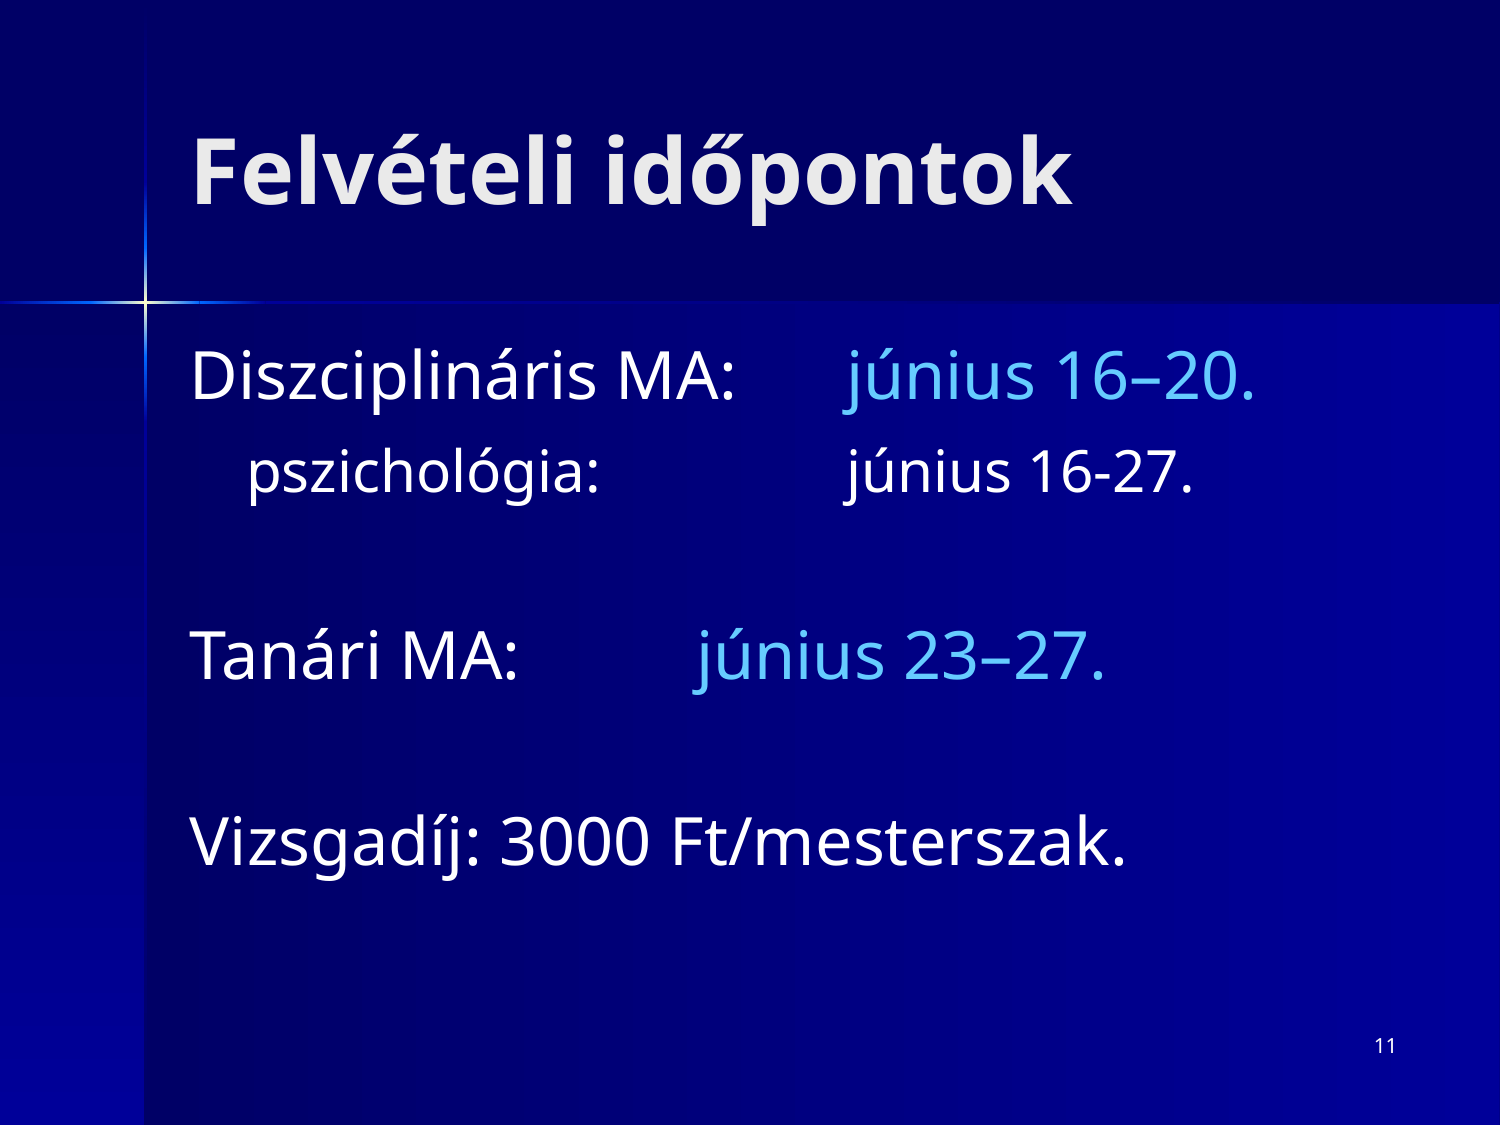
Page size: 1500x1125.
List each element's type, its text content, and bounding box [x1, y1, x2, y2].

list Diszciplináris MA: június 16–20. pszichológia: június 16-27. Tanári MA: június 23–27. Vizsgadíj: 3000 Ft/mesterszak. [174, 324, 1413, 1000]
slide_number 11 [1100, 1025, 1413, 1100]
title Felvételi időpontok [174, 50, 1413, 285]
